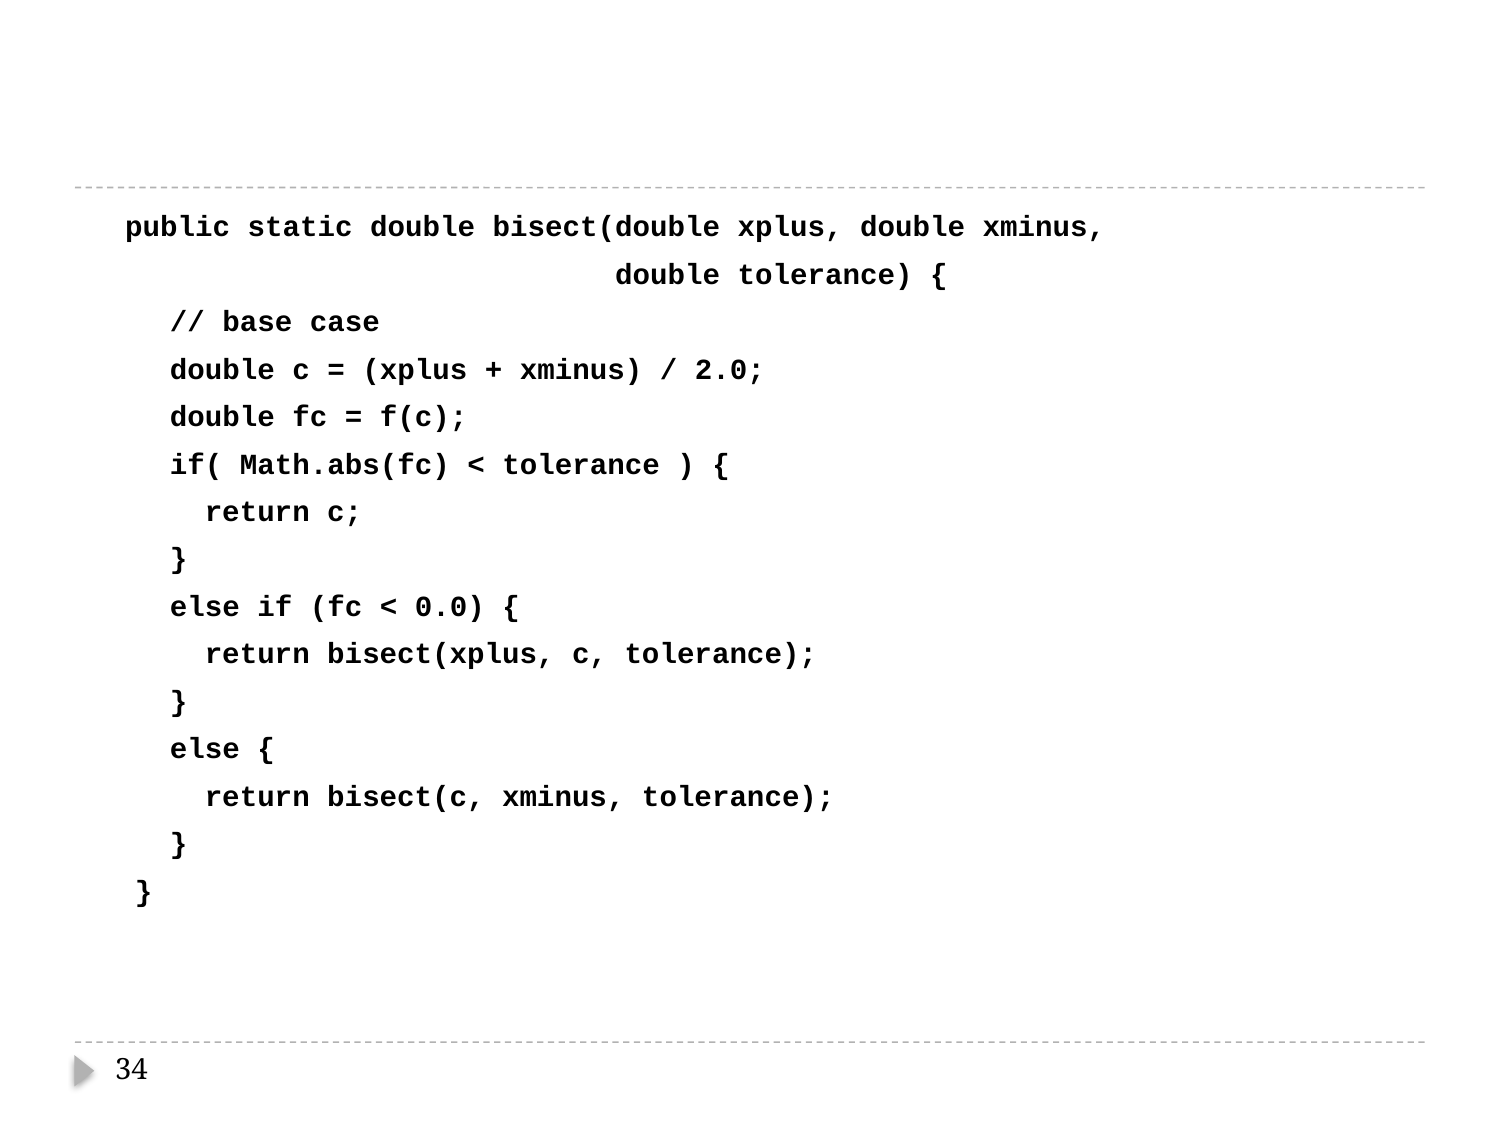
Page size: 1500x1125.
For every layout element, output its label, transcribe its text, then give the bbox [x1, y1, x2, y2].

slide_number 34 [100, 1042, 426, 1103]
list public static double bisect(double xplus, double xminus, double tolerance) { // base case double c = (xplus + xminus) / 2.0; double fc = f(c); if( Math.abs(fc) < tolerance ) { return c; } else if (fc < 0.0) { return bisect(xplus, c, tolerance); } else { return bisect(c, xminus, tolerance); } } [74, 199, 1426, 1011]
